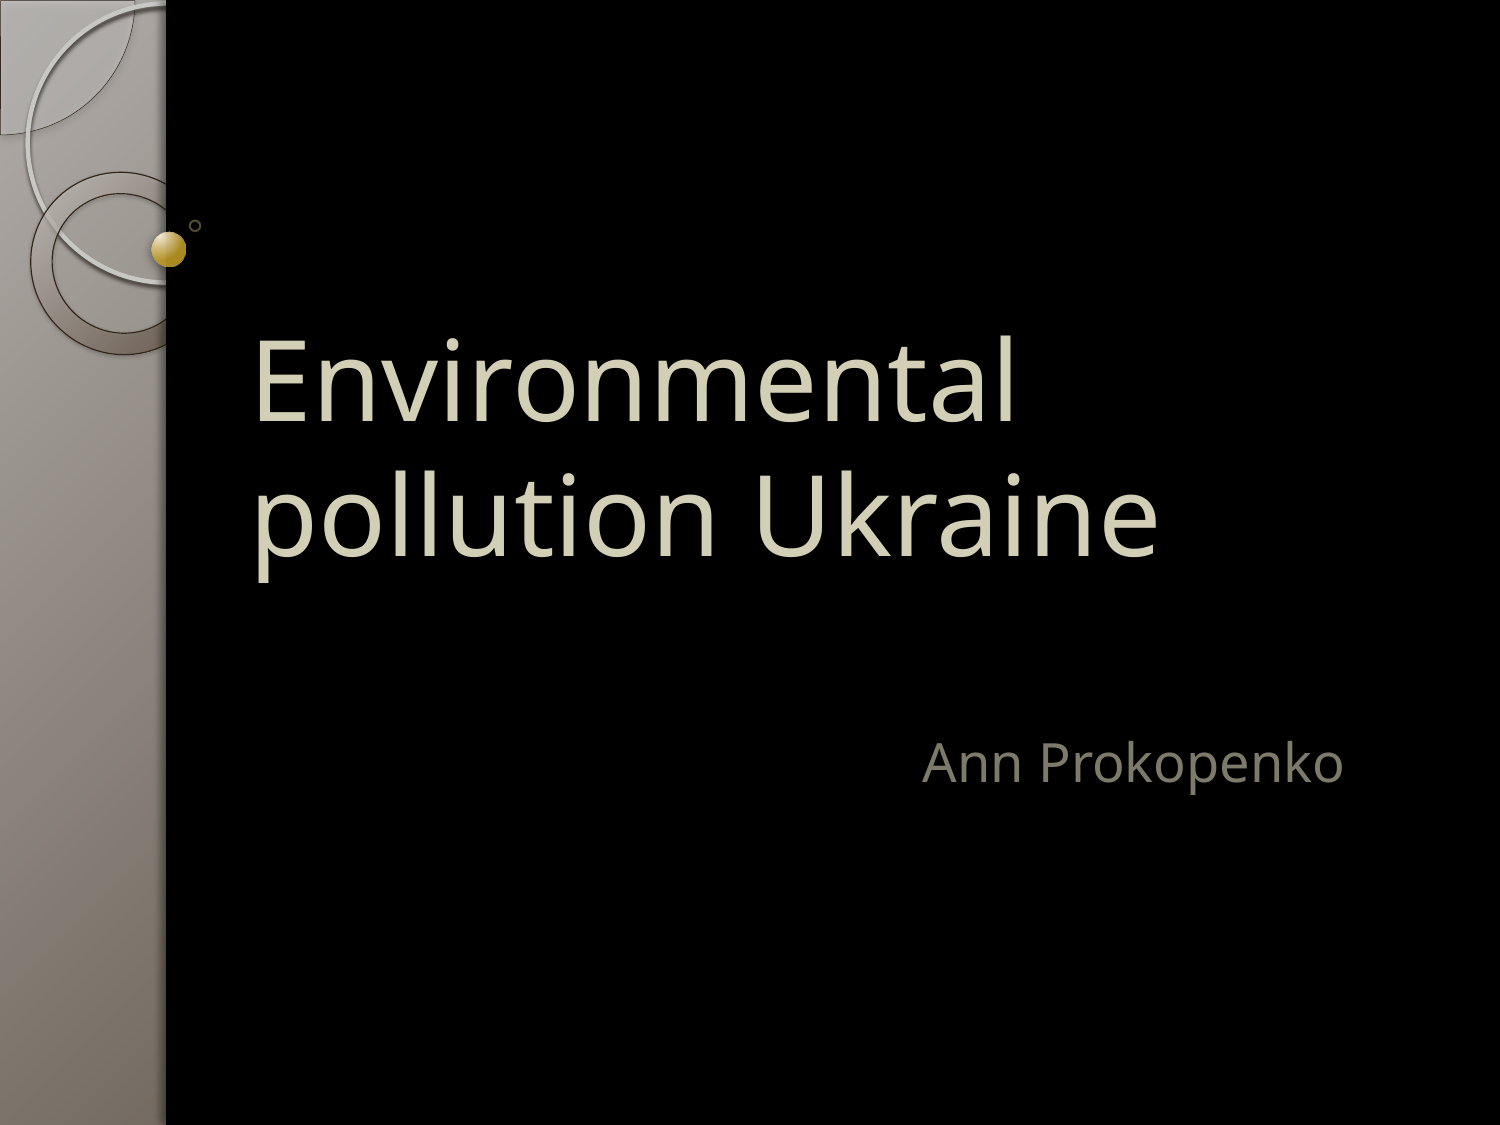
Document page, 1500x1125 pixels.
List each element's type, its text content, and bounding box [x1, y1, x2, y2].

title Environmental pollution Ukraine [234, 290, 1450, 587]
subtitle Ann Prokopenko [903, 727, 1450, 823]
